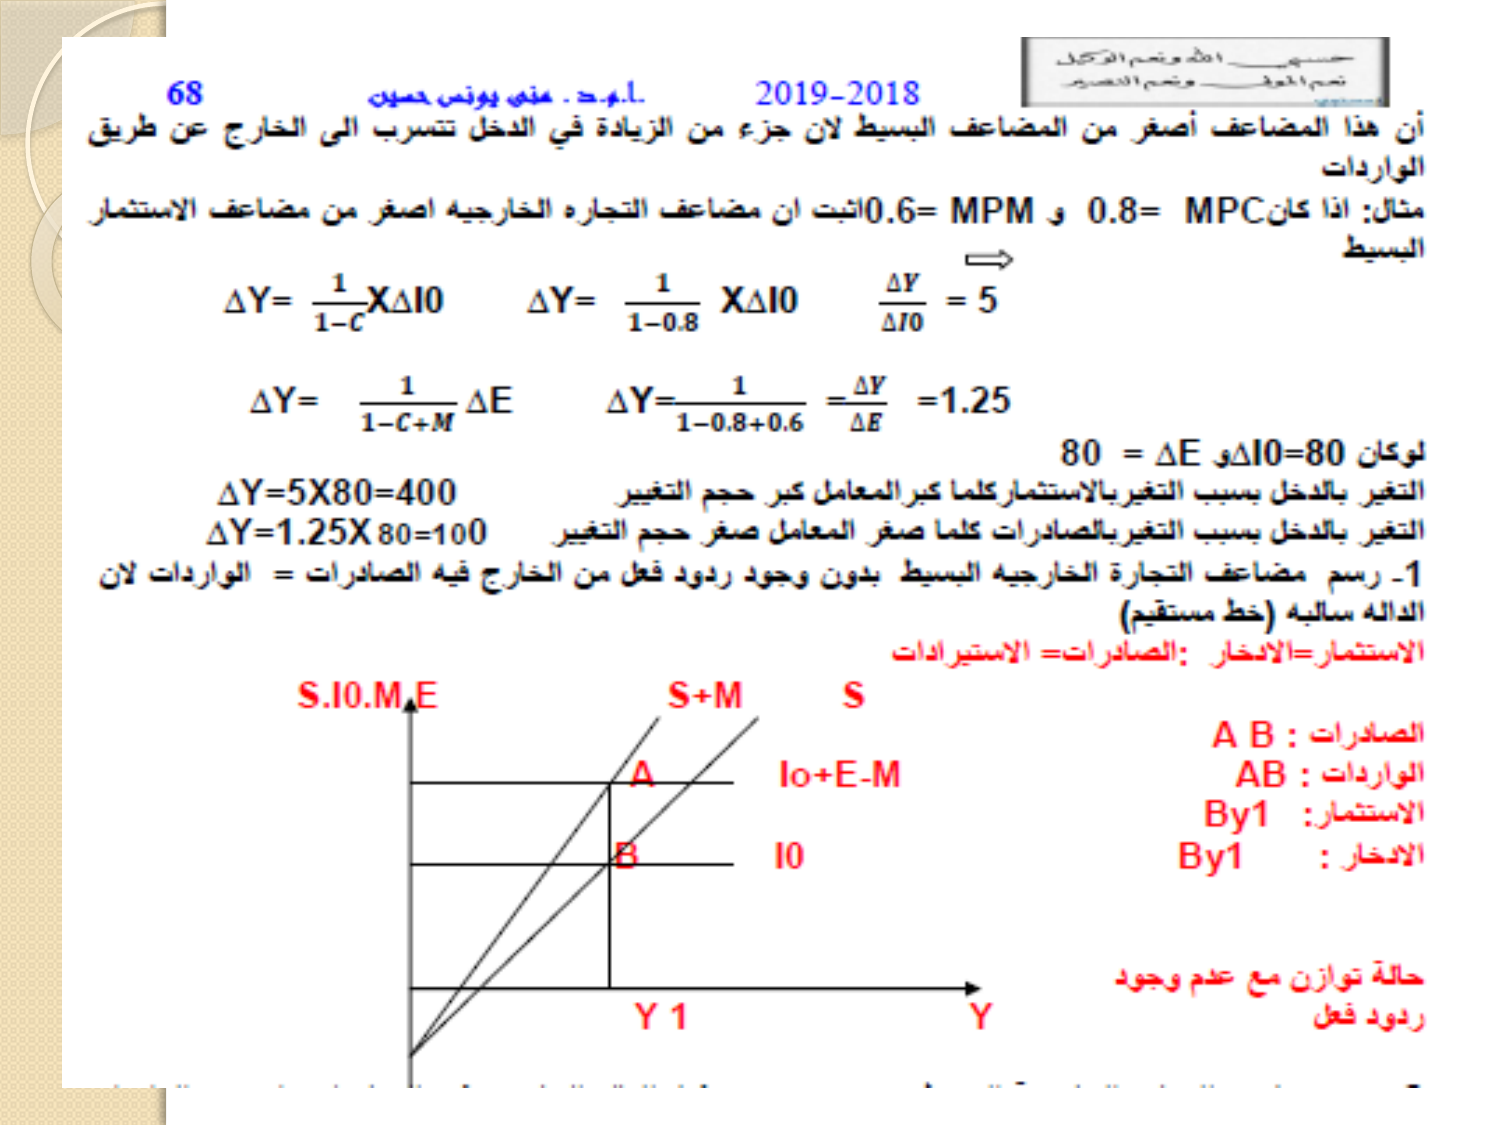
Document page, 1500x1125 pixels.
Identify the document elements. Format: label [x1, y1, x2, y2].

list [62, 37, 1438, 1088]
